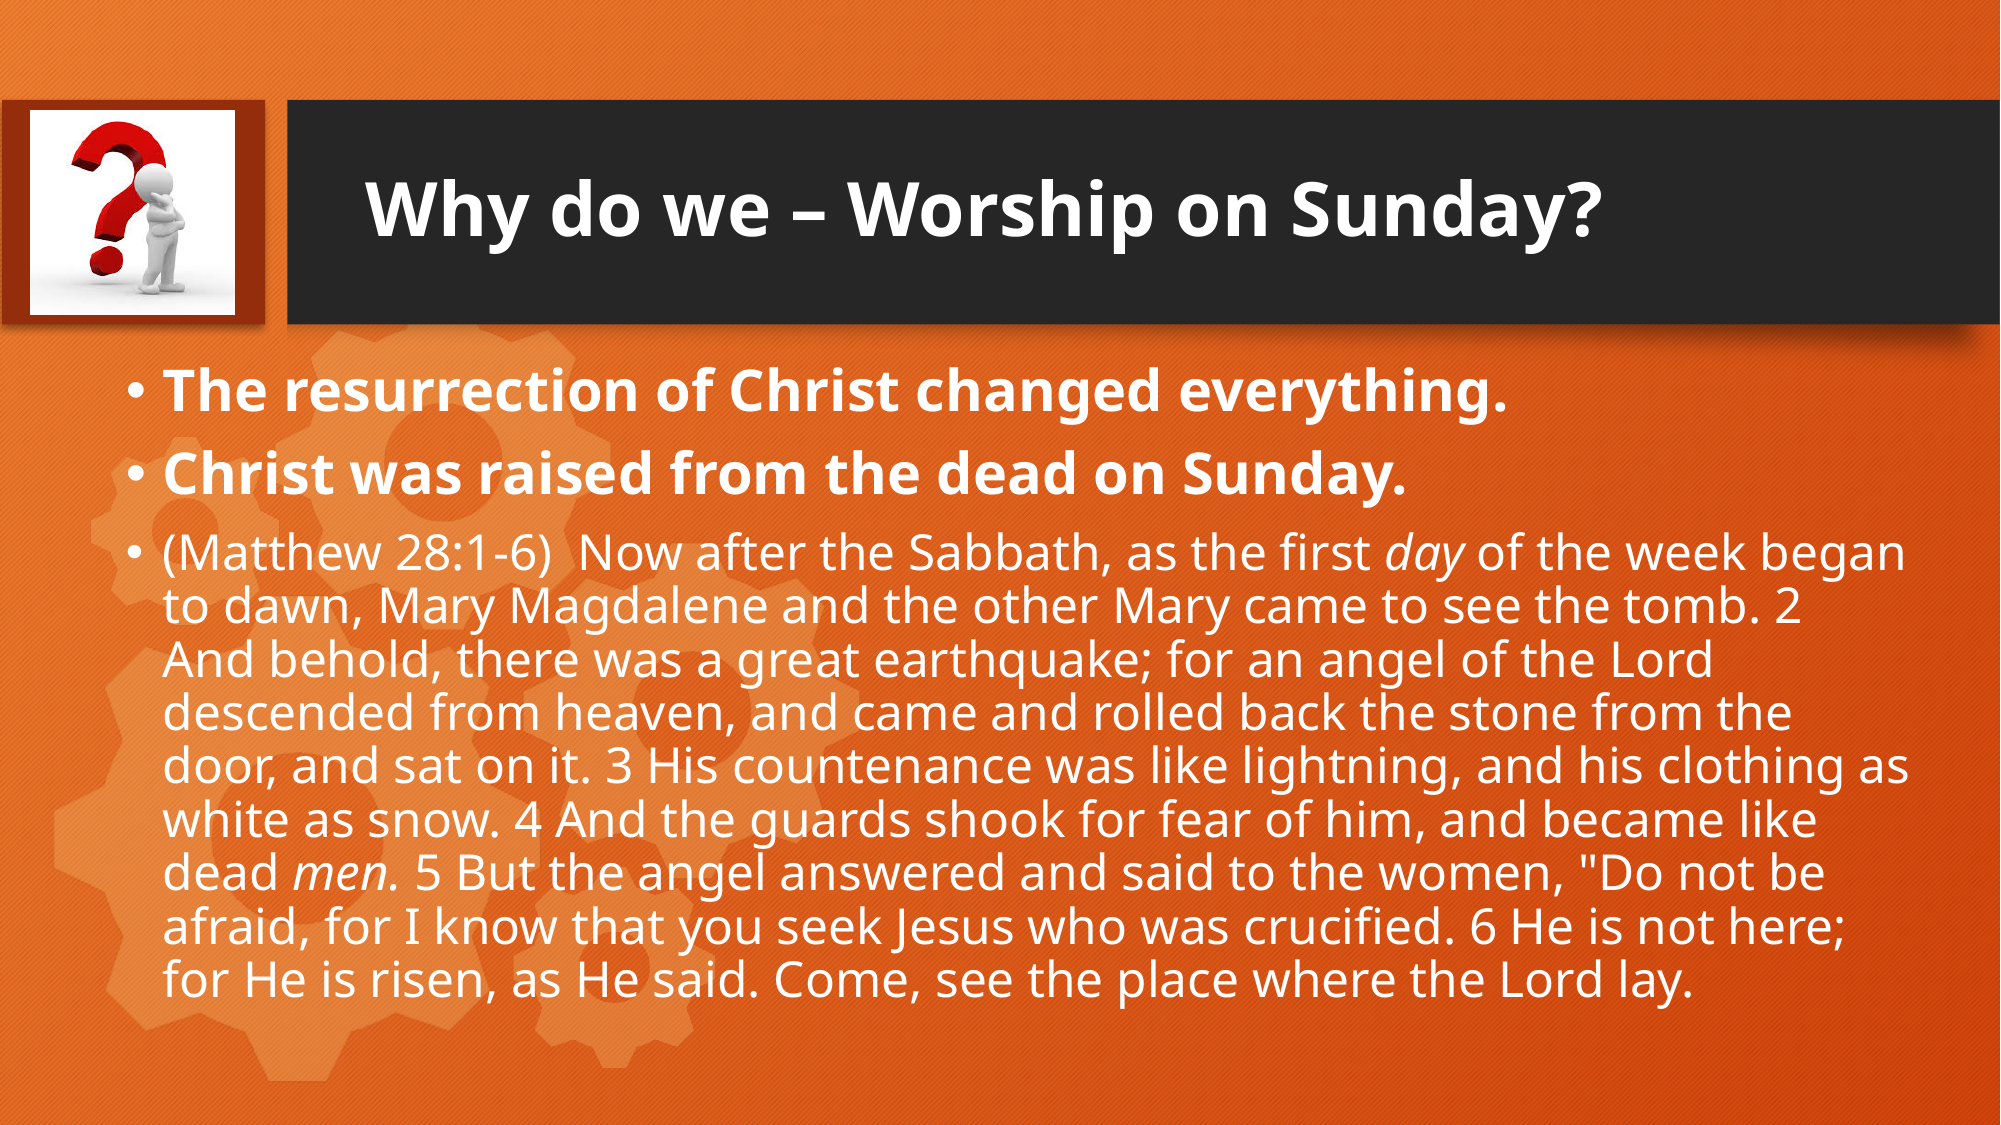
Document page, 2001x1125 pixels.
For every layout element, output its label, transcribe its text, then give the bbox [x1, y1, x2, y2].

picture [11, 398, 756, 1109]
picture [30, 109, 235, 315]
picture [207, 226, 2000, 376]
list The resurrection of Christ changed everything. Christ was raised from the dead on Sunday. (Matthew 28:1-6) Now after the Sabbath, as the first day of the week began to dawn, Mary Magdalene and the other Mary came to see the tomb. 2 And behold, there was a great earthquake; for an angel of the Lord descended from heaven, and came and rolled back the stone from the door, and sat on it. 3 His countenance was like lightning, and his clothing as white as snow. 4 And the guards shook for fear of him, and became like dead men. 5 But the angel answered and said to the women, "Do not be afraid, for I know that you seek Jesus who was crucified. 6 He is not here; for He is risen, as He said. Come, see the place where the Lord lay. [110, 354, 1928, 1063]
title Why do we – Worship on Sunday? [350, 123, 1928, 301]
